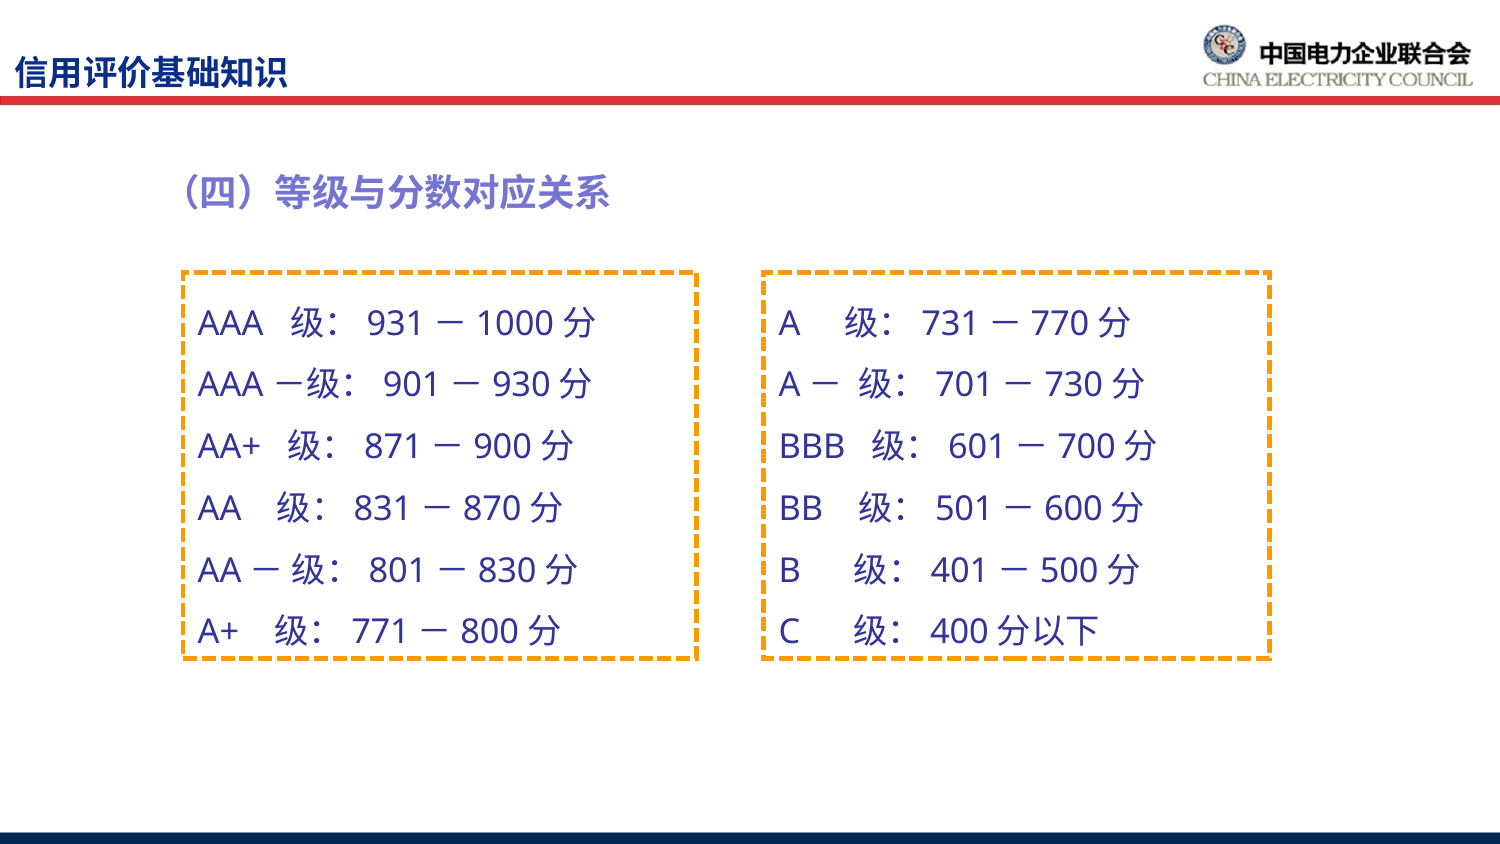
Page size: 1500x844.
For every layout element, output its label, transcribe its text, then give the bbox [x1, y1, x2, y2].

text_box 信用评价基础知识 [0, 43, 370, 100]
text_box （四）等级与分数对应关系 [147, 161, 680, 222]
text_box A 级：731－770分 A－ 级：701－730分 BBB 级：601－700分 BB 级：501－600分 B 级：401－500分 C 级：400分以下 [763, 272, 1270, 659]
text_box AAA 级：931－1000分 AAA－级：901－930分 AA+ 级：871－900分 AA 级：831－870分 AA－ 级：801－830分 A+ 级：771－800分 [183, 272, 697, 659]
picture [0, 0, 1500, 844]
